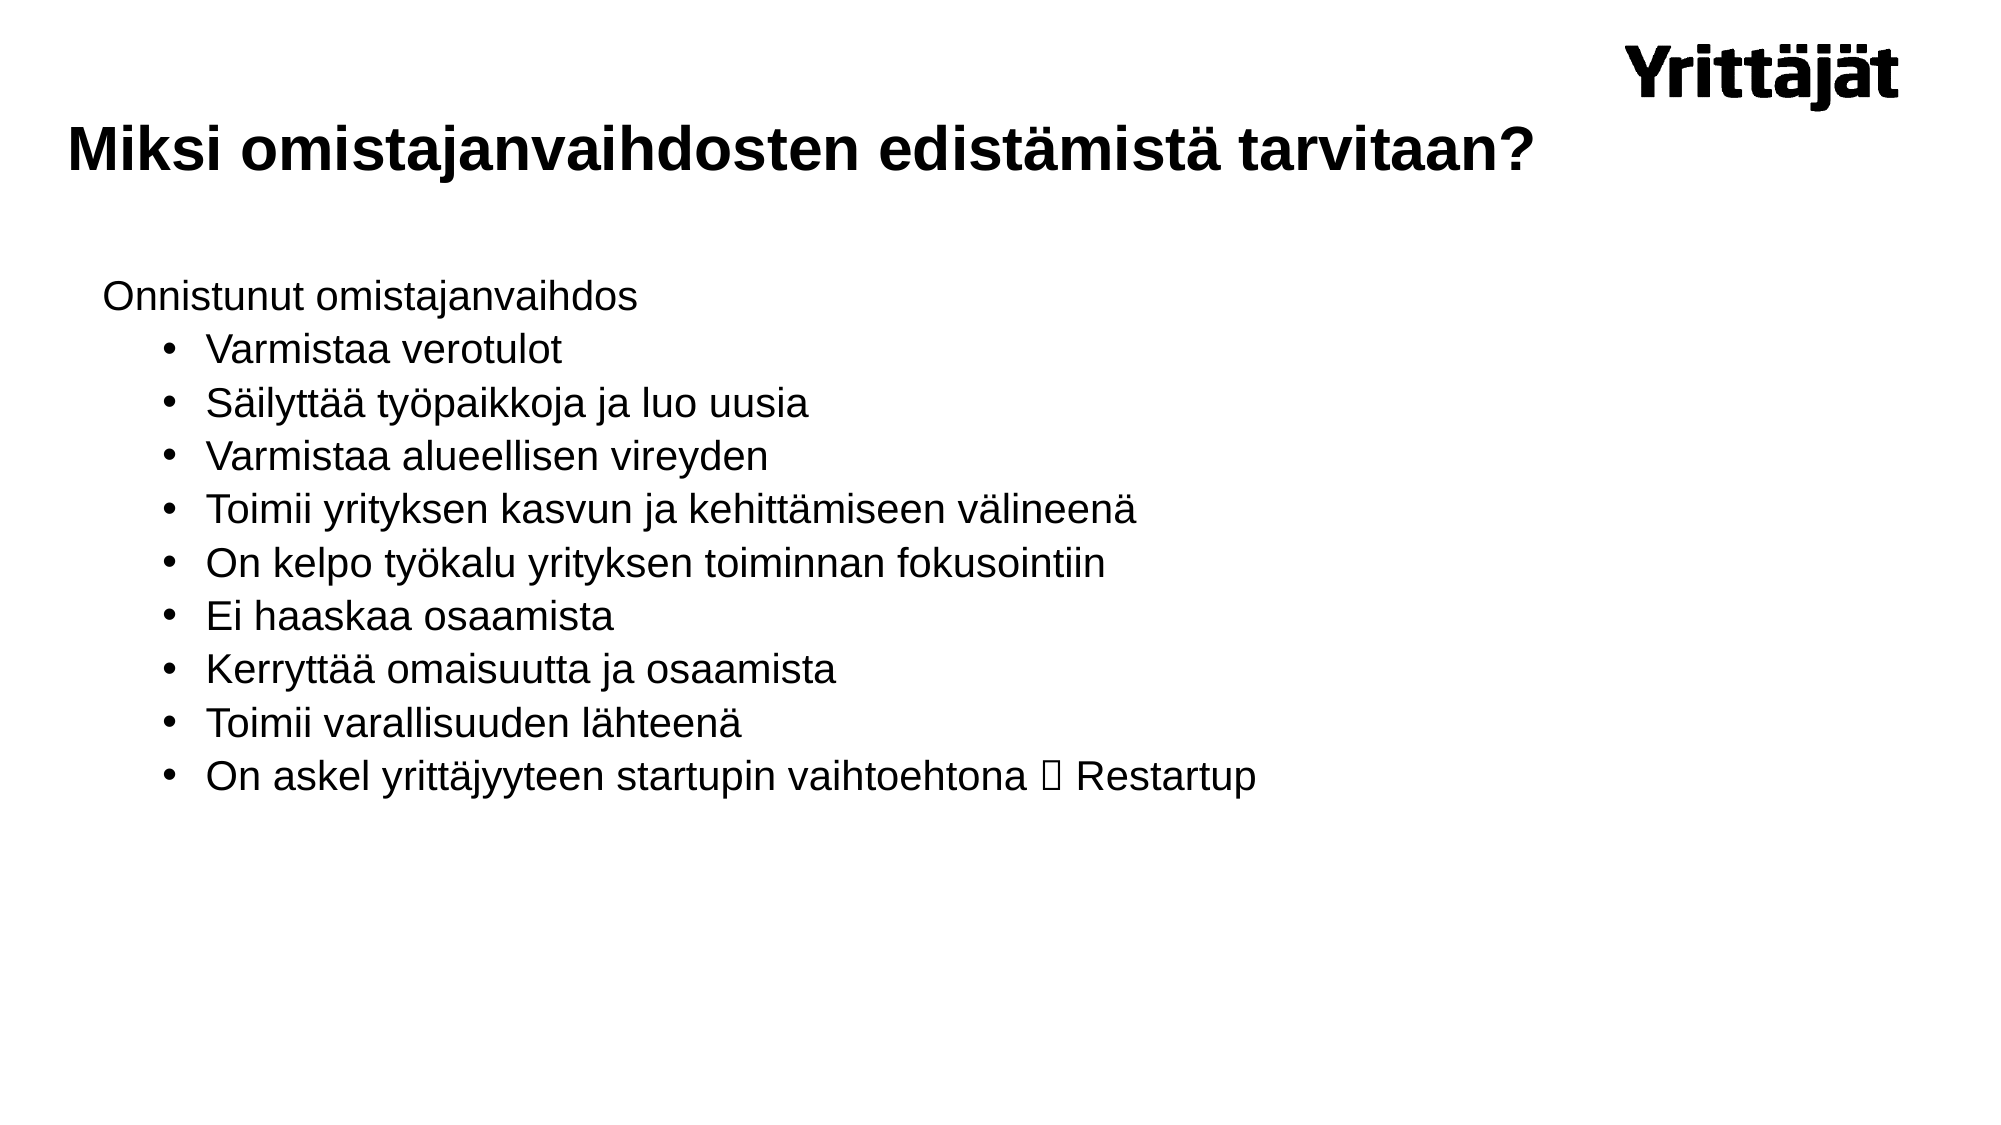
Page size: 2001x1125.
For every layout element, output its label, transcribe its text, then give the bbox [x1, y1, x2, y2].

title Miksi omistajanvaihdosten edistämistä tarvitaan? [67, 0, 1567, 184]
picture [1567, 2, 1951, 153]
list Onnistunut omistajanvaihdos Varmistaa verotulot Säilyttää työpaikkoja ja luo uusia Varmistaa alueellisen vireyden Toimii yrityksen kasvun ja kehittämiseen välineenä On kelpo työkalu yrityksen toiminnan fokusointiin Ei haaskaa osaamista Kerryttää omaisuutta ja osaamista Toimii varallisuuden lähteenä On askel yrittäjyyteen startupin vaihtoehtona  Restartup [102, 267, 1969, 1012]
